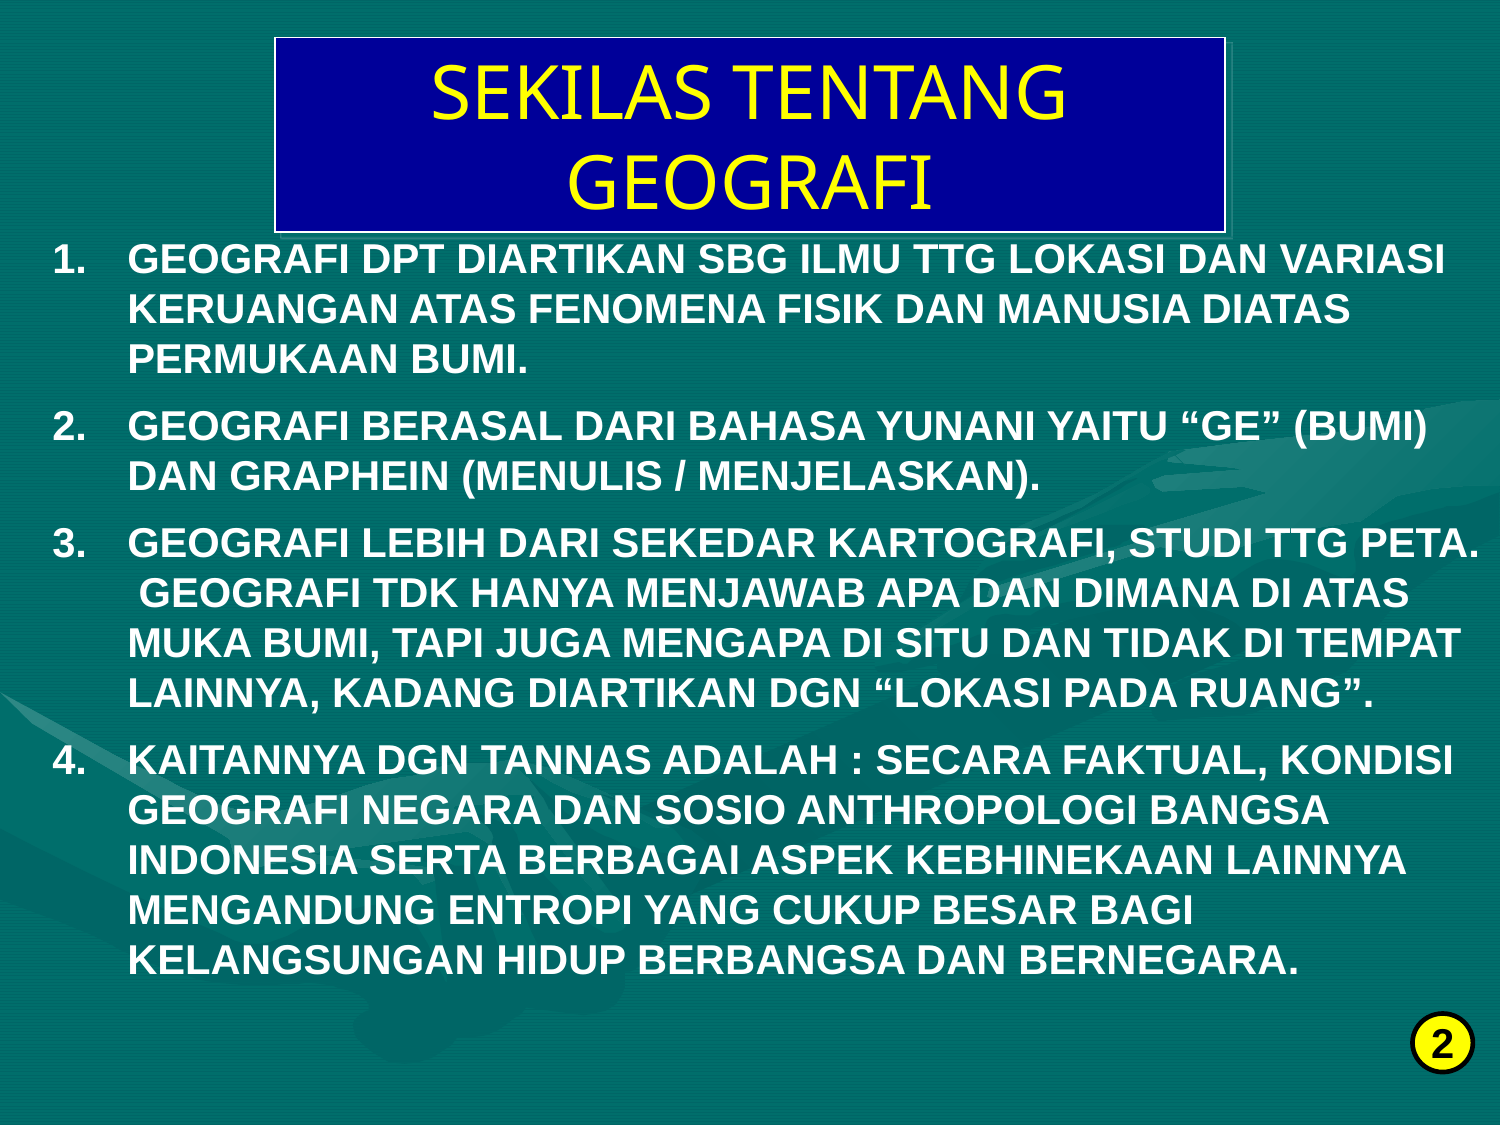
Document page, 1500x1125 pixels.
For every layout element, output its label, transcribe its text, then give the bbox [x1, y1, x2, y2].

text_box SEKILAS TENTANG GEOGRAFI [275, 37, 1225, 224]
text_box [1412, 1009, 1474, 1076]
text_box GEOGRAFI DPT DIARTIKAN SBG ILMU TTG LOKASI DAN VARIASI KERUANGAN ATAS FENOMENA FISIK DAN MANUSIA DIATAS PERMUKAAN BUMI. GEOGRAFI BERASAL DARI BAHASA YUNANI YAITU “GE” (BUMI) DAN GRAPHEIN (MENULIS / MENJELASKAN). GEOGRAFI LEBIH DARI SEKEDAR KARTOGRAFI, STUDI TTG PETA. GEOGRAFI TDK HANYA MENJAWAB APA DAN DIMANA DI ATAS MUKA BUMI, TAPI JUGA MENGAPA DI SITU DAN TIDAK DI TEMPAT LAINNYA, KADANG DIARTIKAN DGN “LOKASI PADA RUANG”. KAITANNYA DGN TANNAS ADALAH : SECARA FAKTUAL, KONDISI GEOGRAFI NEGARA DAN SOSIO ANTHROPOLOGI BANGSA INDONESIA SERTA BERBAGAI ASPEK KEBHINEKAAN LAINNYA MENGANDUNG ENTROPI YANG CUKUP BESAR BAGI KELANGSUNGAN HIDUP BERBANGSA DAN BERNEGARA. [37, 224, 1500, 990]
